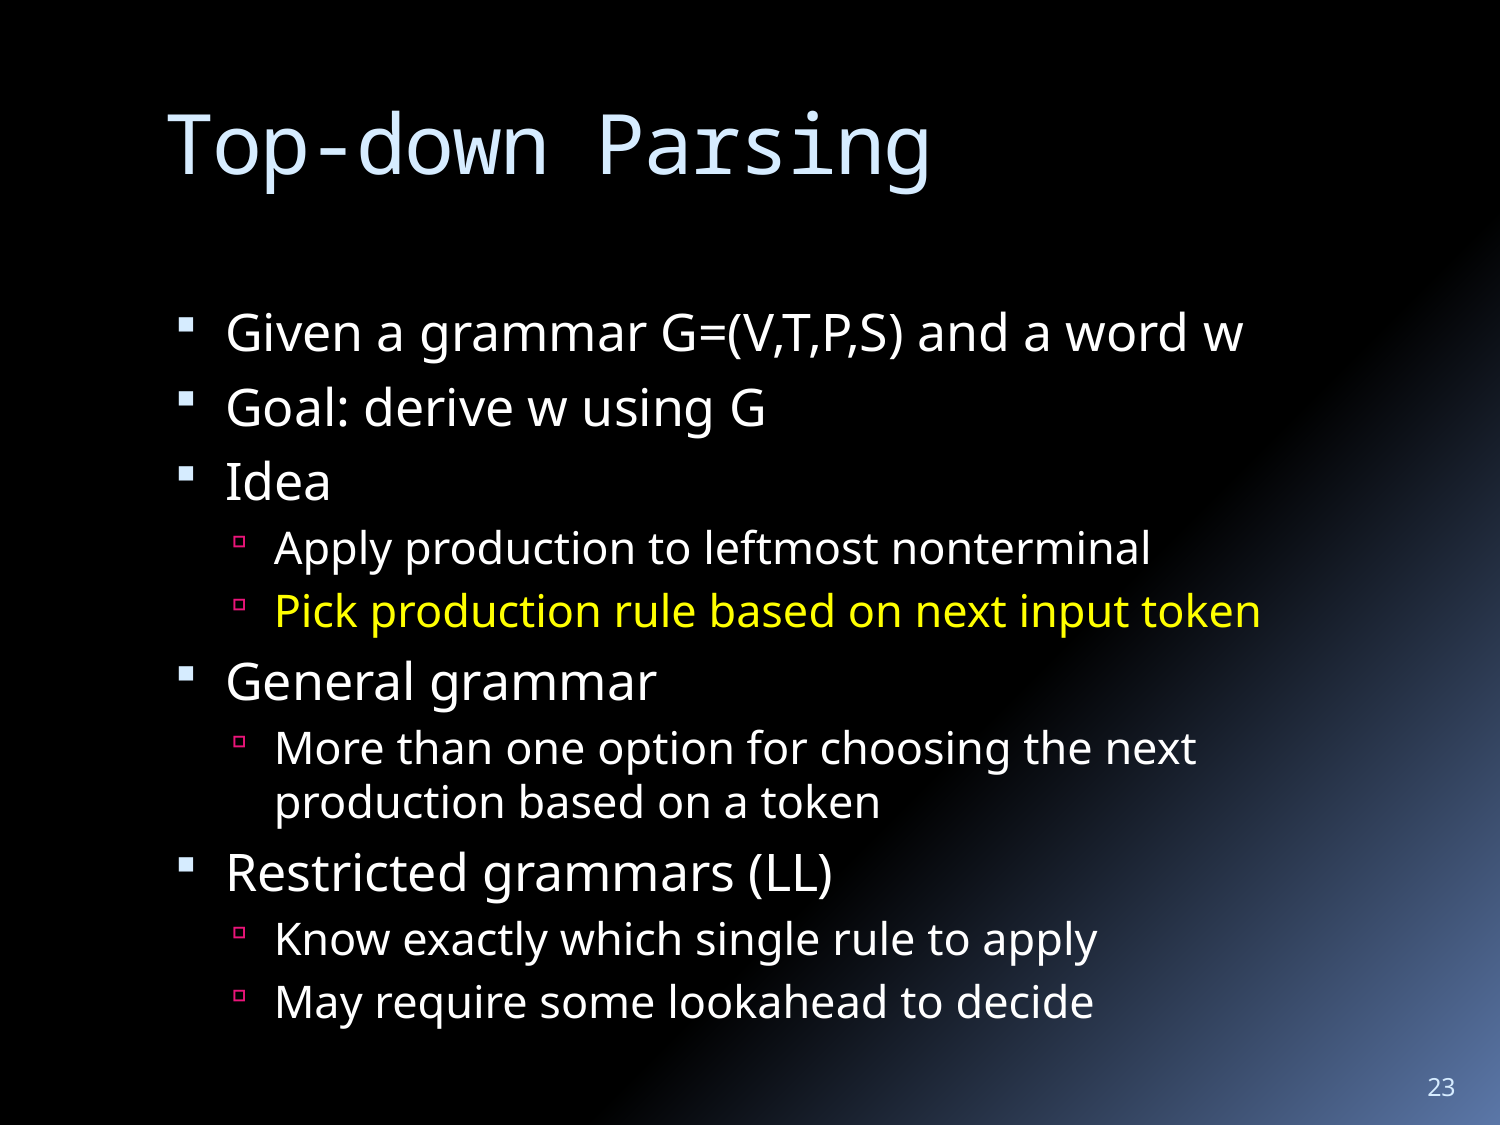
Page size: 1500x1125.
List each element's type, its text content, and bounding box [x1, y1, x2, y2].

title Top-down Parsing [150, 83, 1425, 234]
list Given a grammar G=(V,T,P,S) and a word w Goal: derive w using G Idea Apply production to leftmost nonterminal Pick production rule based on next input token General grammar More than one option for choosing the next production based on a token Restricted grammars (LL) Know exactly which single rule to apply May require some lookahead to decide [150, 292, 1425, 1043]
slide_number 23 [1412, 1052, 1488, 1113]
